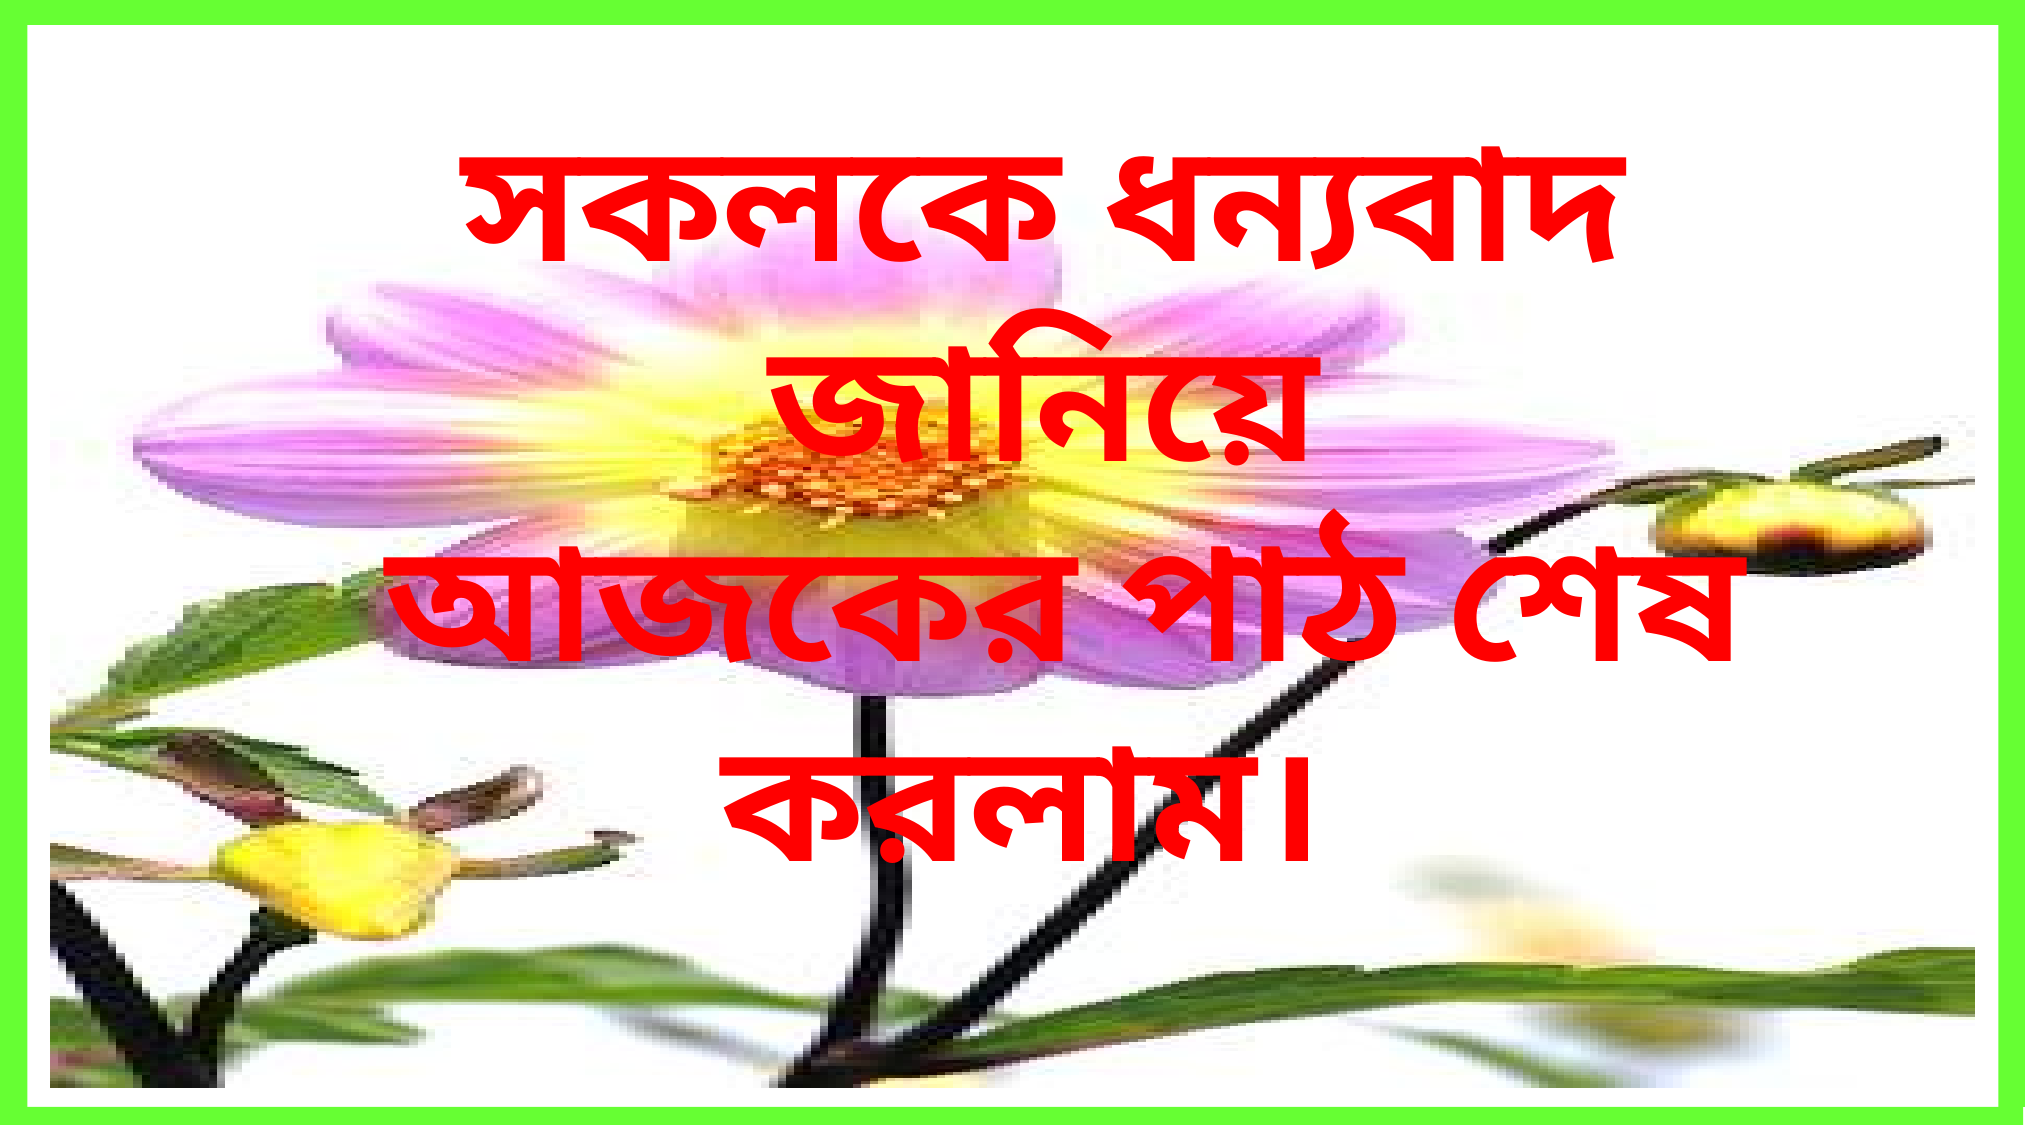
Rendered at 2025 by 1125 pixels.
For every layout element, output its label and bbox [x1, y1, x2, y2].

text_box [0, 0, 2025, 1125]
picture [49, 49, 1976, 1088]
